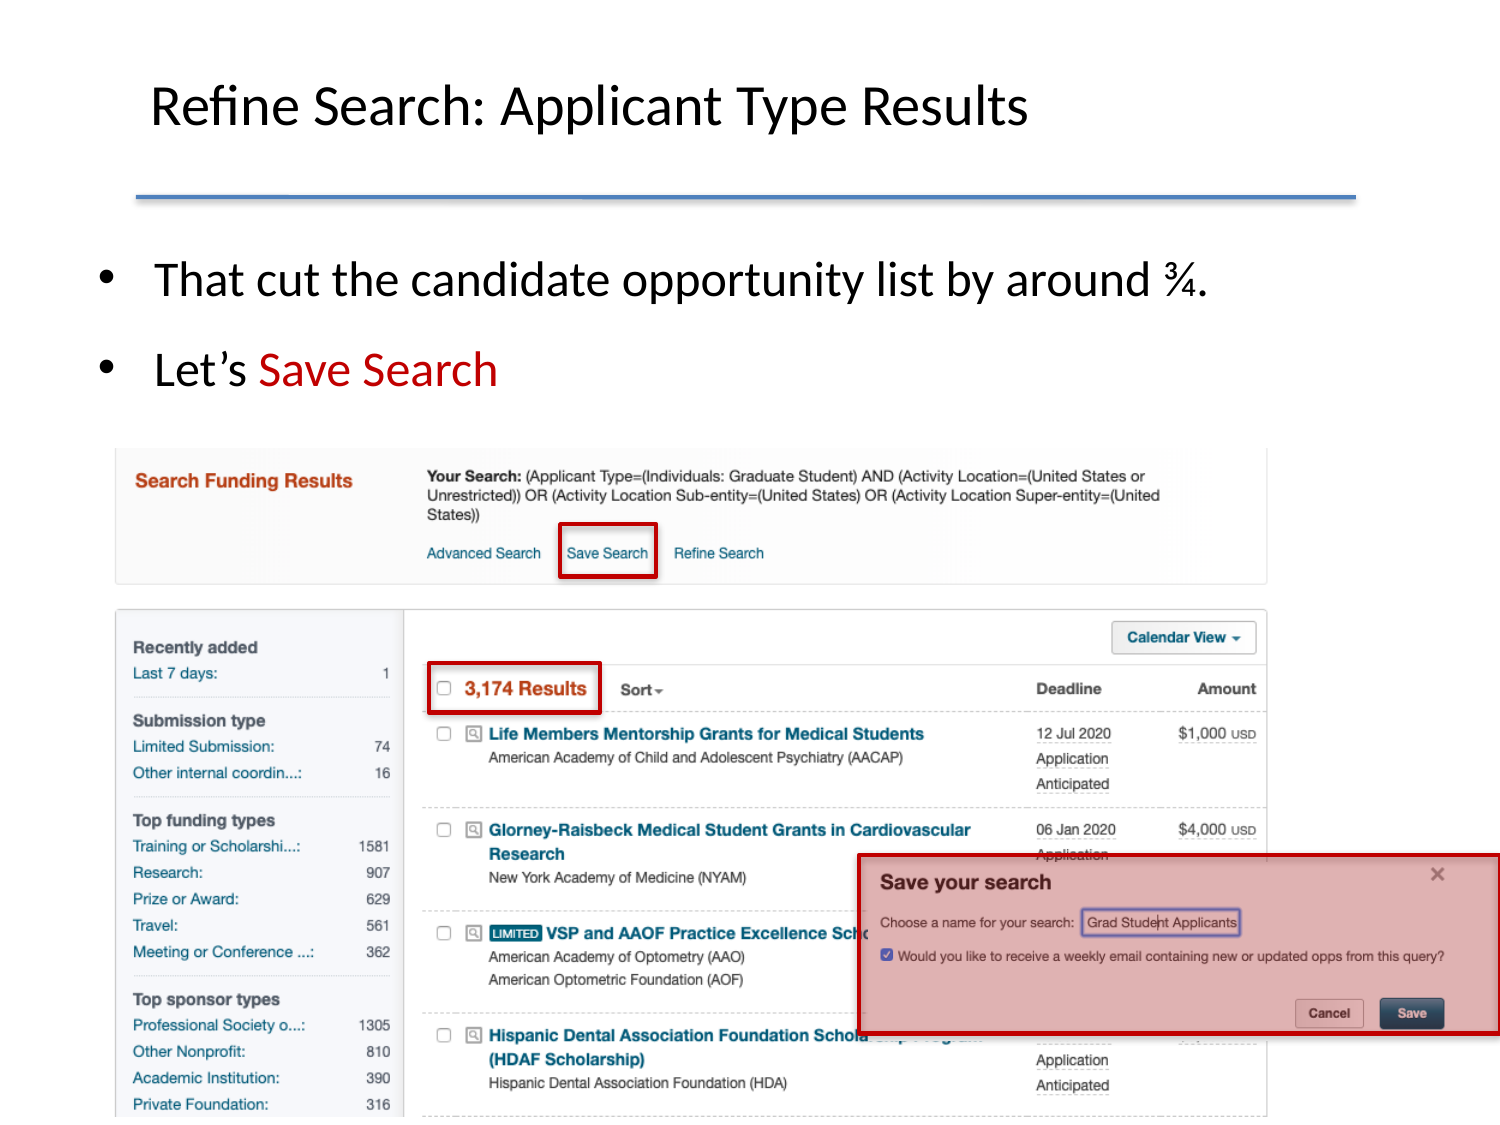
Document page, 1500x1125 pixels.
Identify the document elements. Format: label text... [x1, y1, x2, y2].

text_box That cut the candidate opportunity list by around ¾. Let’s Save Search [83, 208, 1477, 404]
title Refine Search: Applicant Type Results [135, 59, 1284, 157]
picture [109, 448, 1457, 1117]
text_box [1299, 854, 1500, 1034]
